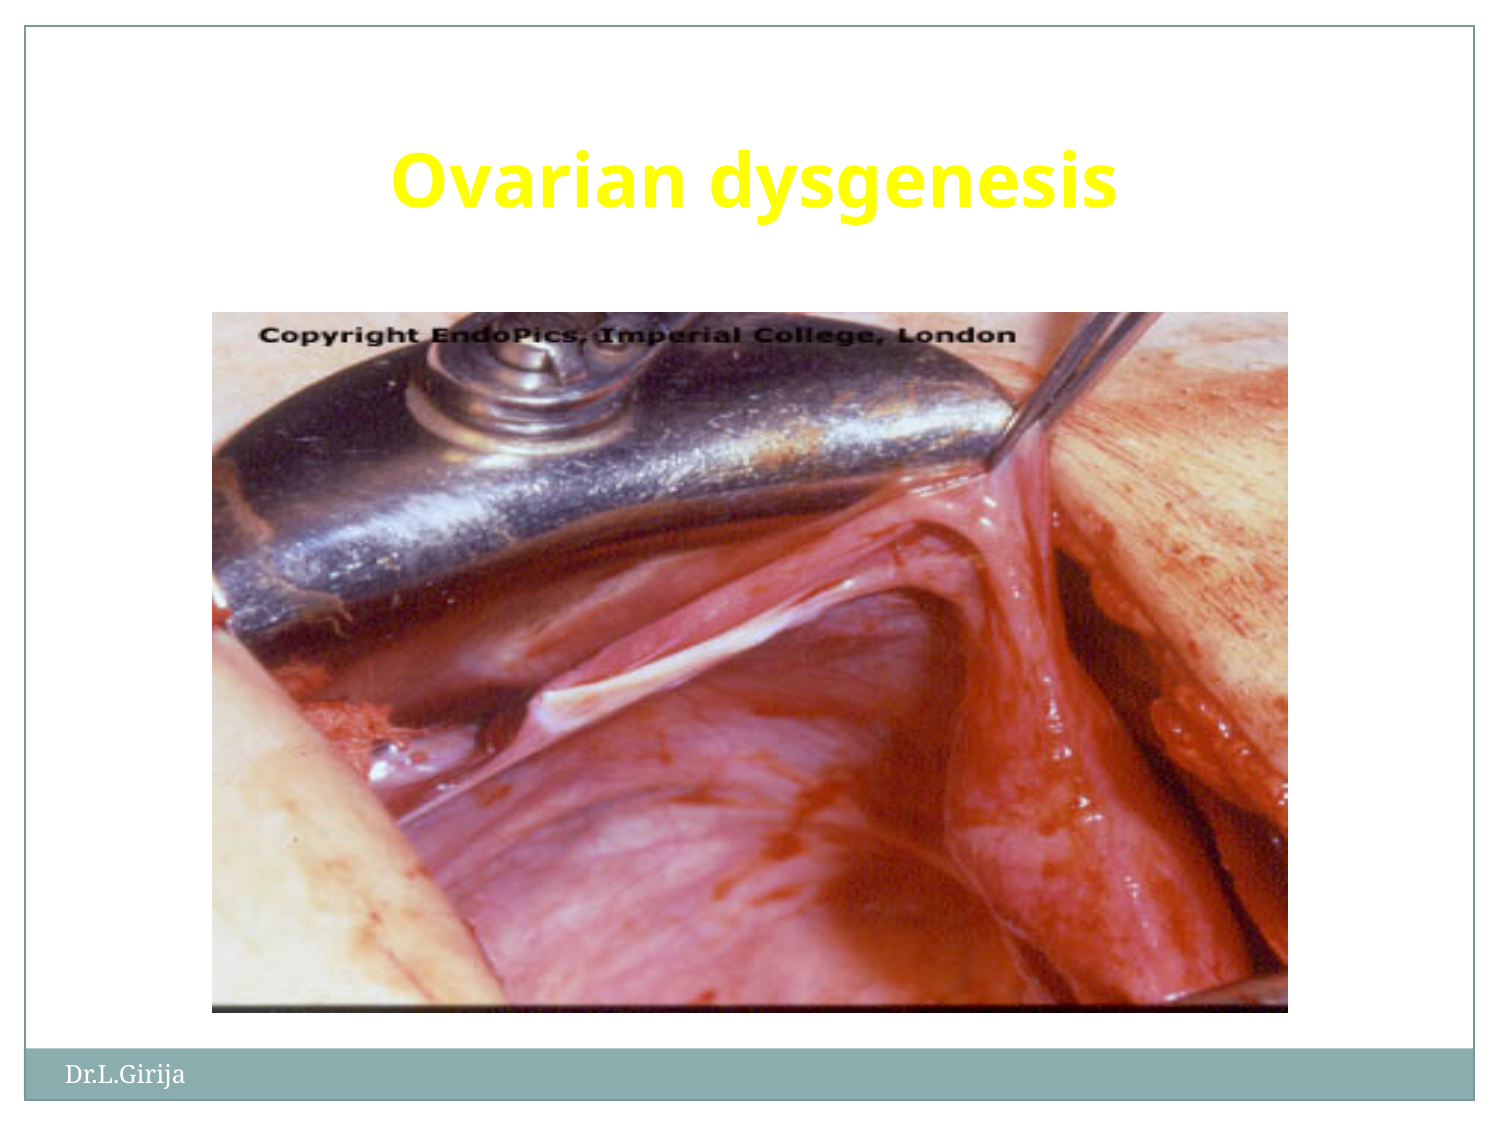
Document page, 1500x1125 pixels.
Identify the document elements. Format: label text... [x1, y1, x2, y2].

text_box Ovarian dysgenesis [375, 124, 1134, 230]
footer Dr.L.Girija [50, 1051, 638, 1112]
picture [212, 312, 1288, 1013]
